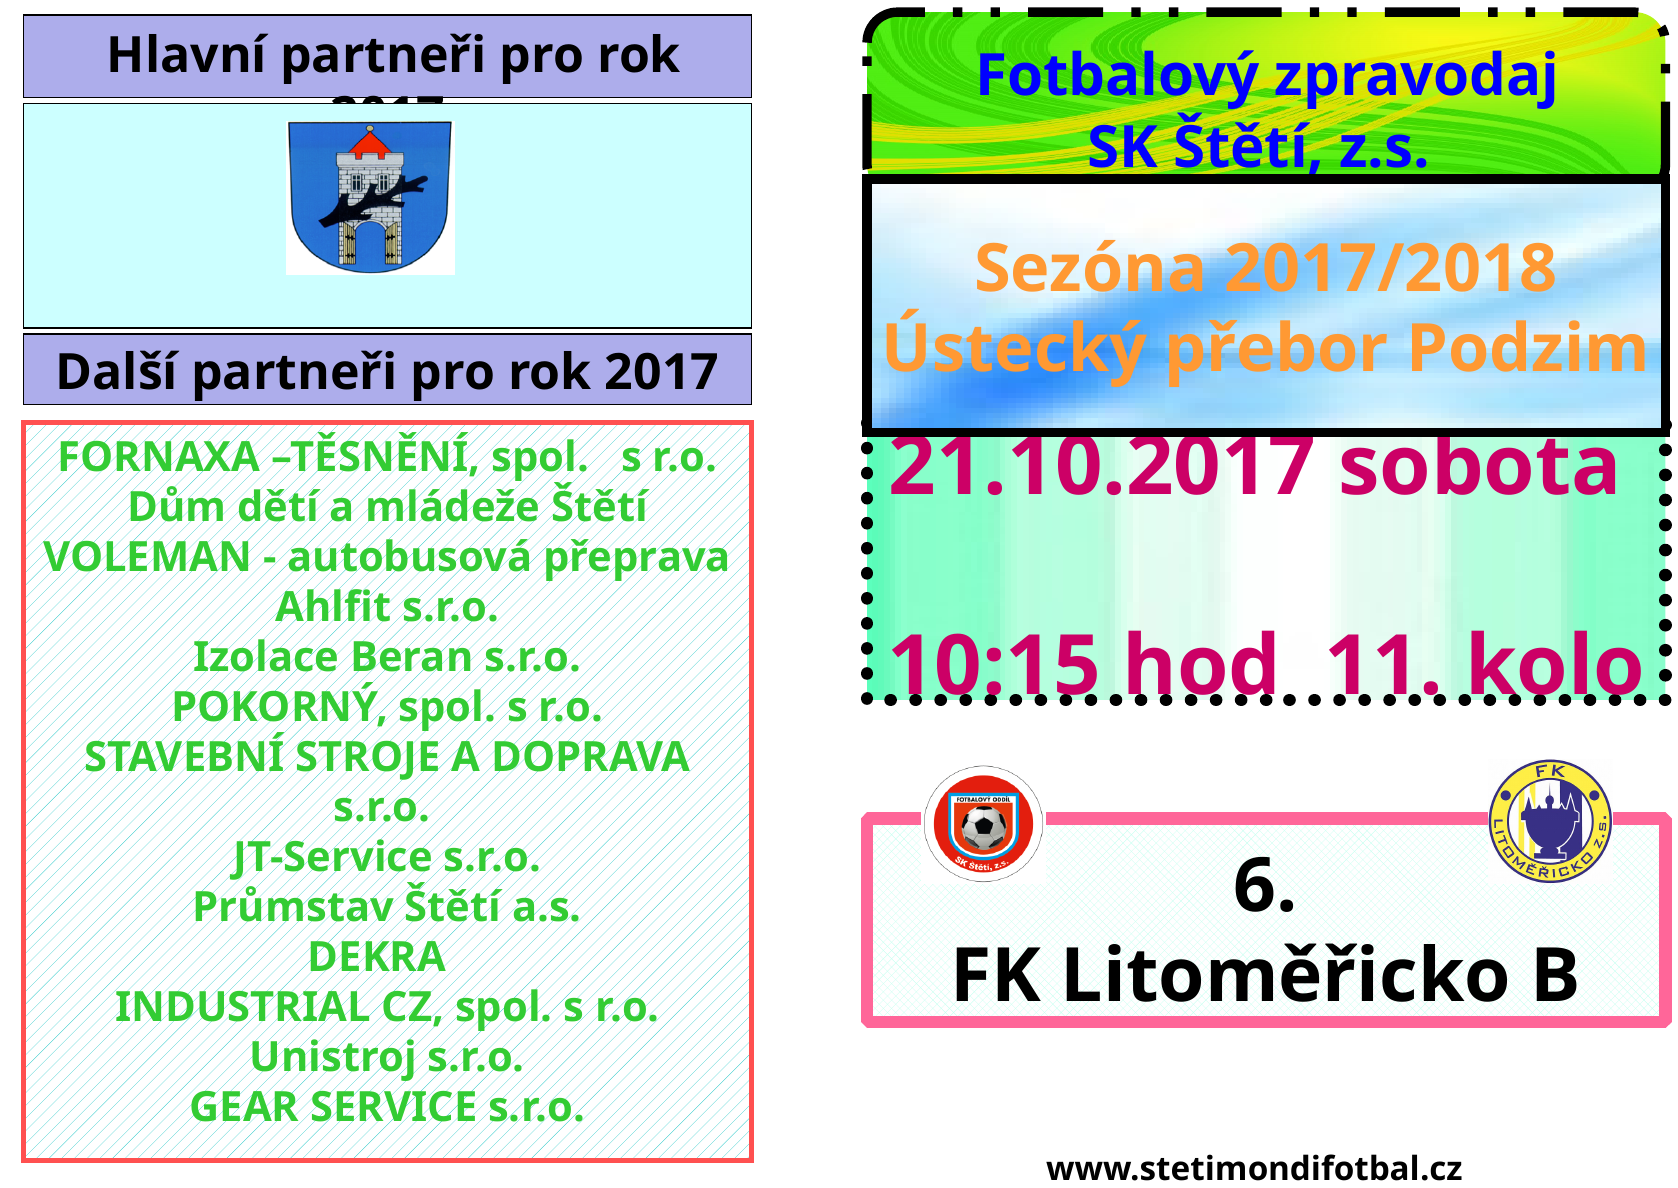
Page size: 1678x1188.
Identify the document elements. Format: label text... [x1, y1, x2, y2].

text_box 6. FK Litoměřicko B [867, 818, 1666, 1022]
text_box 21.10.2017 sobota 10:15 hod 11. kolo [867, 433, 1666, 700]
text_box FORNAXA –TĚSNĚNÍ, spol. s r.o. Dům dětí a mládeže Štětí VOLEMAN - autobusová přeprava Ahlfit s.r.o. Izolace Beran s.r.o. POKORNÝ, spol. s r.o. STAVEBNÍ STROJE A DOPRAVA s.r.o. JT-Service s.r.o. Průmstav Štětí a.s. DEKRA INDUSTRIAL CZ, spol. s r.o. Unistroj s.r.o. GEAR SERVICE s.r.o. [23, 422, 752, 1161]
text_box Sezóna 2017/2018 Ústecký přebor Podzim [867, 179, 1666, 433]
text_box Další partneři pro rok 2017 [23, 333, 752, 405]
picture [1488, 759, 1613, 884]
picture [921, 764, 1046, 884]
text_box Fotbalový zpravodaj SK Štětí, z.s. [866, 12, 1666, 179]
picture [286, 120, 456, 276]
text_box Hlavní partneři pro rok 2017 [23, 14, 752, 98]
text_box www.stetimondifotbal.cz [878, 1139, 1631, 1188]
text_box [23, 103, 752, 329]
